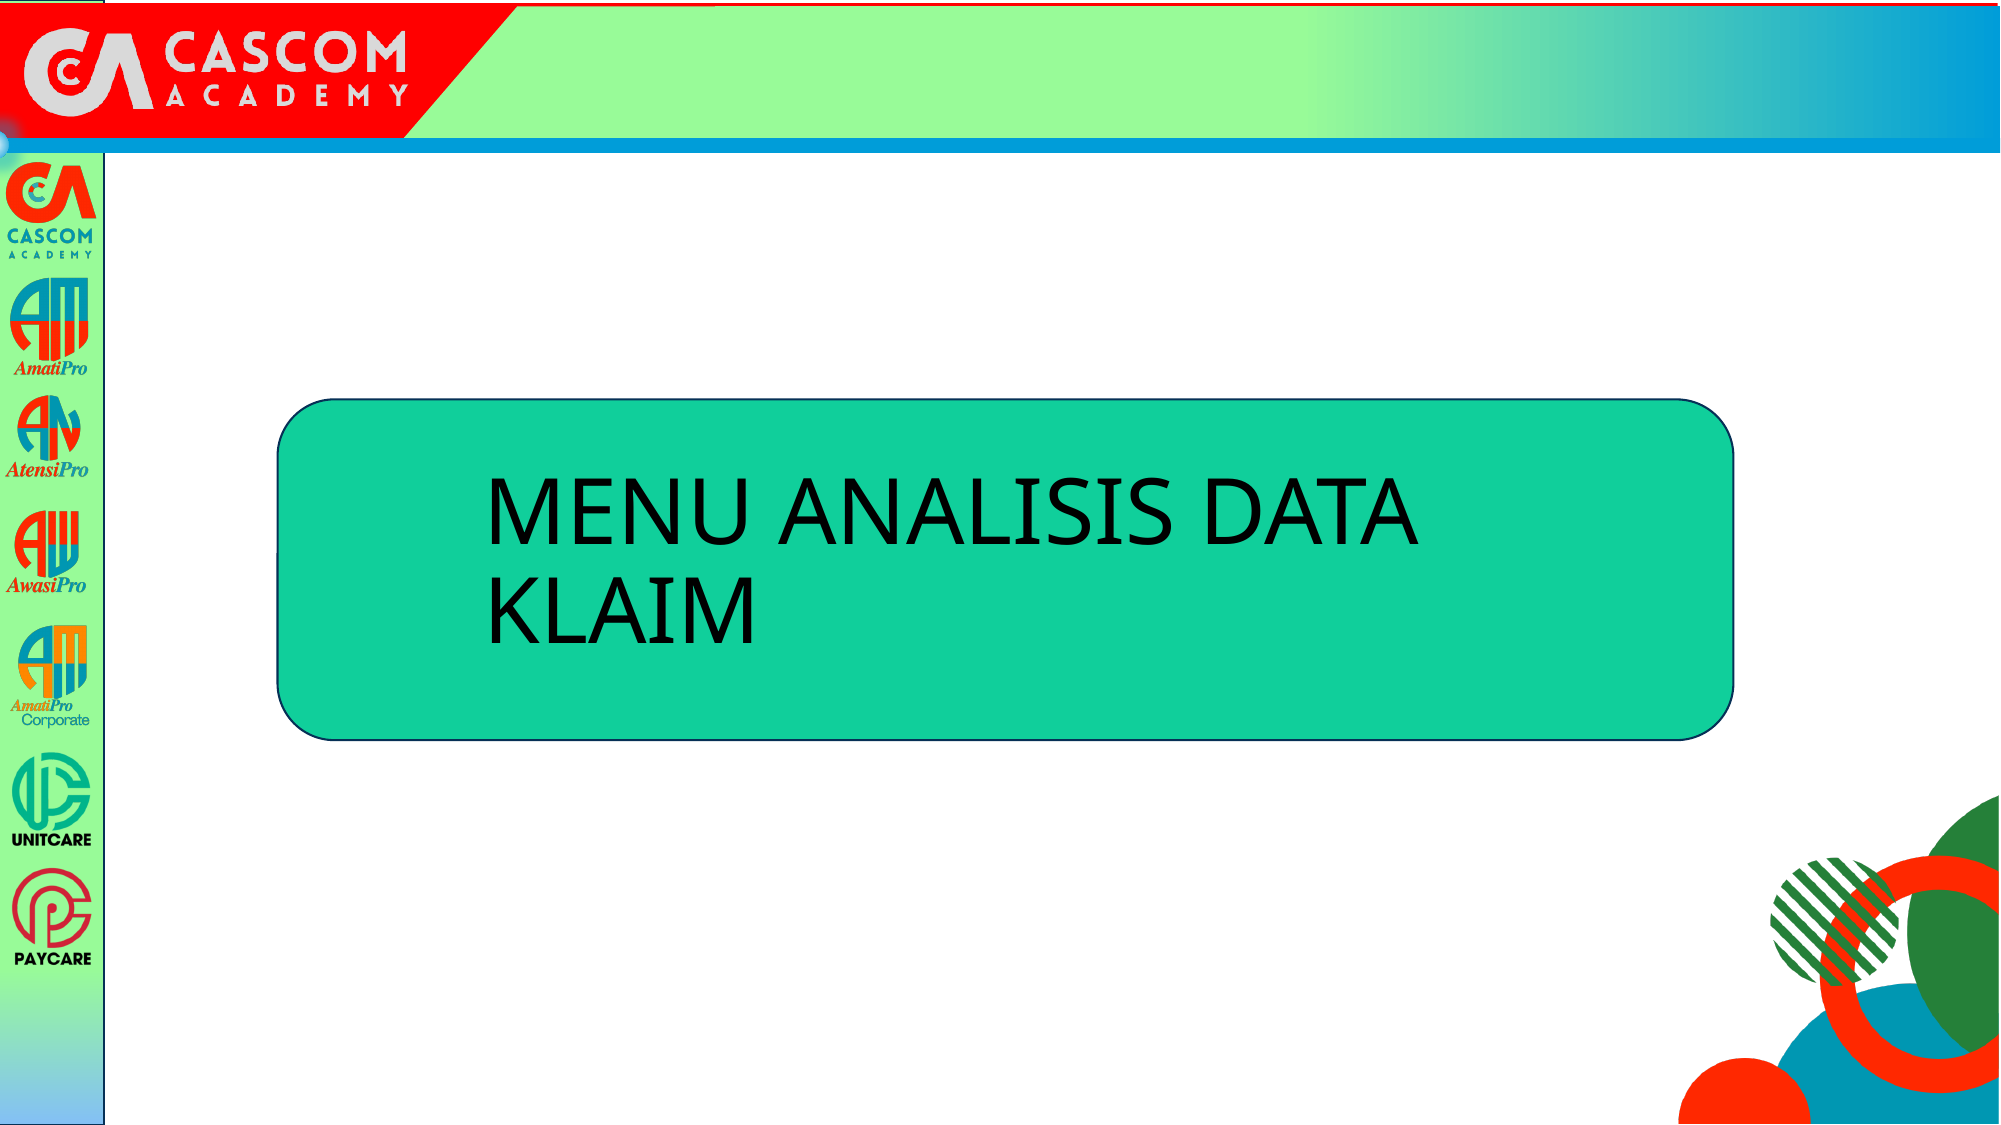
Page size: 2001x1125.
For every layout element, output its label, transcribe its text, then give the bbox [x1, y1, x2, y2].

picture [3, 392, 91, 483]
picture [8, 275, 89, 377]
picture [13, 14, 424, 125]
title MENU ANALISIS DATA KLAIM [468, 494, 1673, 634]
picture [3, 158, 100, 264]
picture [6, 748, 98, 859]
picture [8, 863, 98, 976]
picture [8, 623, 94, 731]
picture [1674, 795, 2001, 1124]
picture [4, 506, 91, 597]
